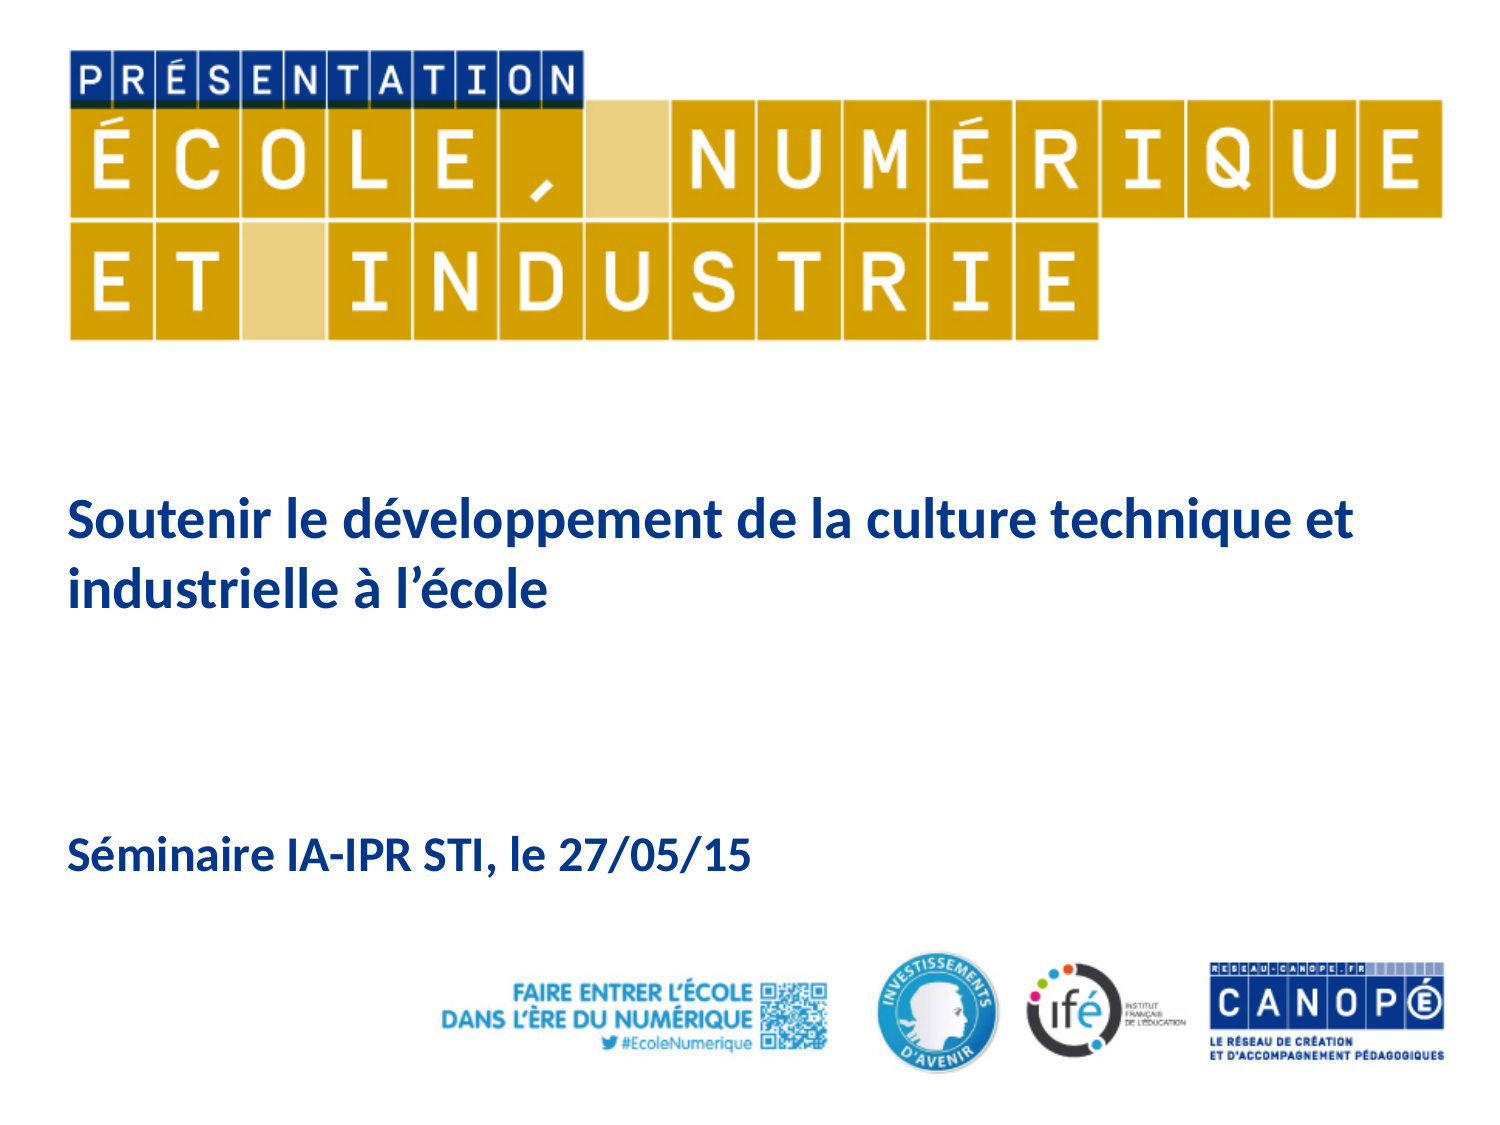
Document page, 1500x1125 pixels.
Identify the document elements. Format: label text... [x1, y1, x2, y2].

picture [0, 941, 1500, 1091]
picture [0, 41, 1500, 369]
text_box Soutenir le développement de la culture technique et industrielle à l’école [52, 472, 1451, 628]
text_box Séminaire IA-IPR STI, le 27/05/15 [52, 814, 1451, 889]
